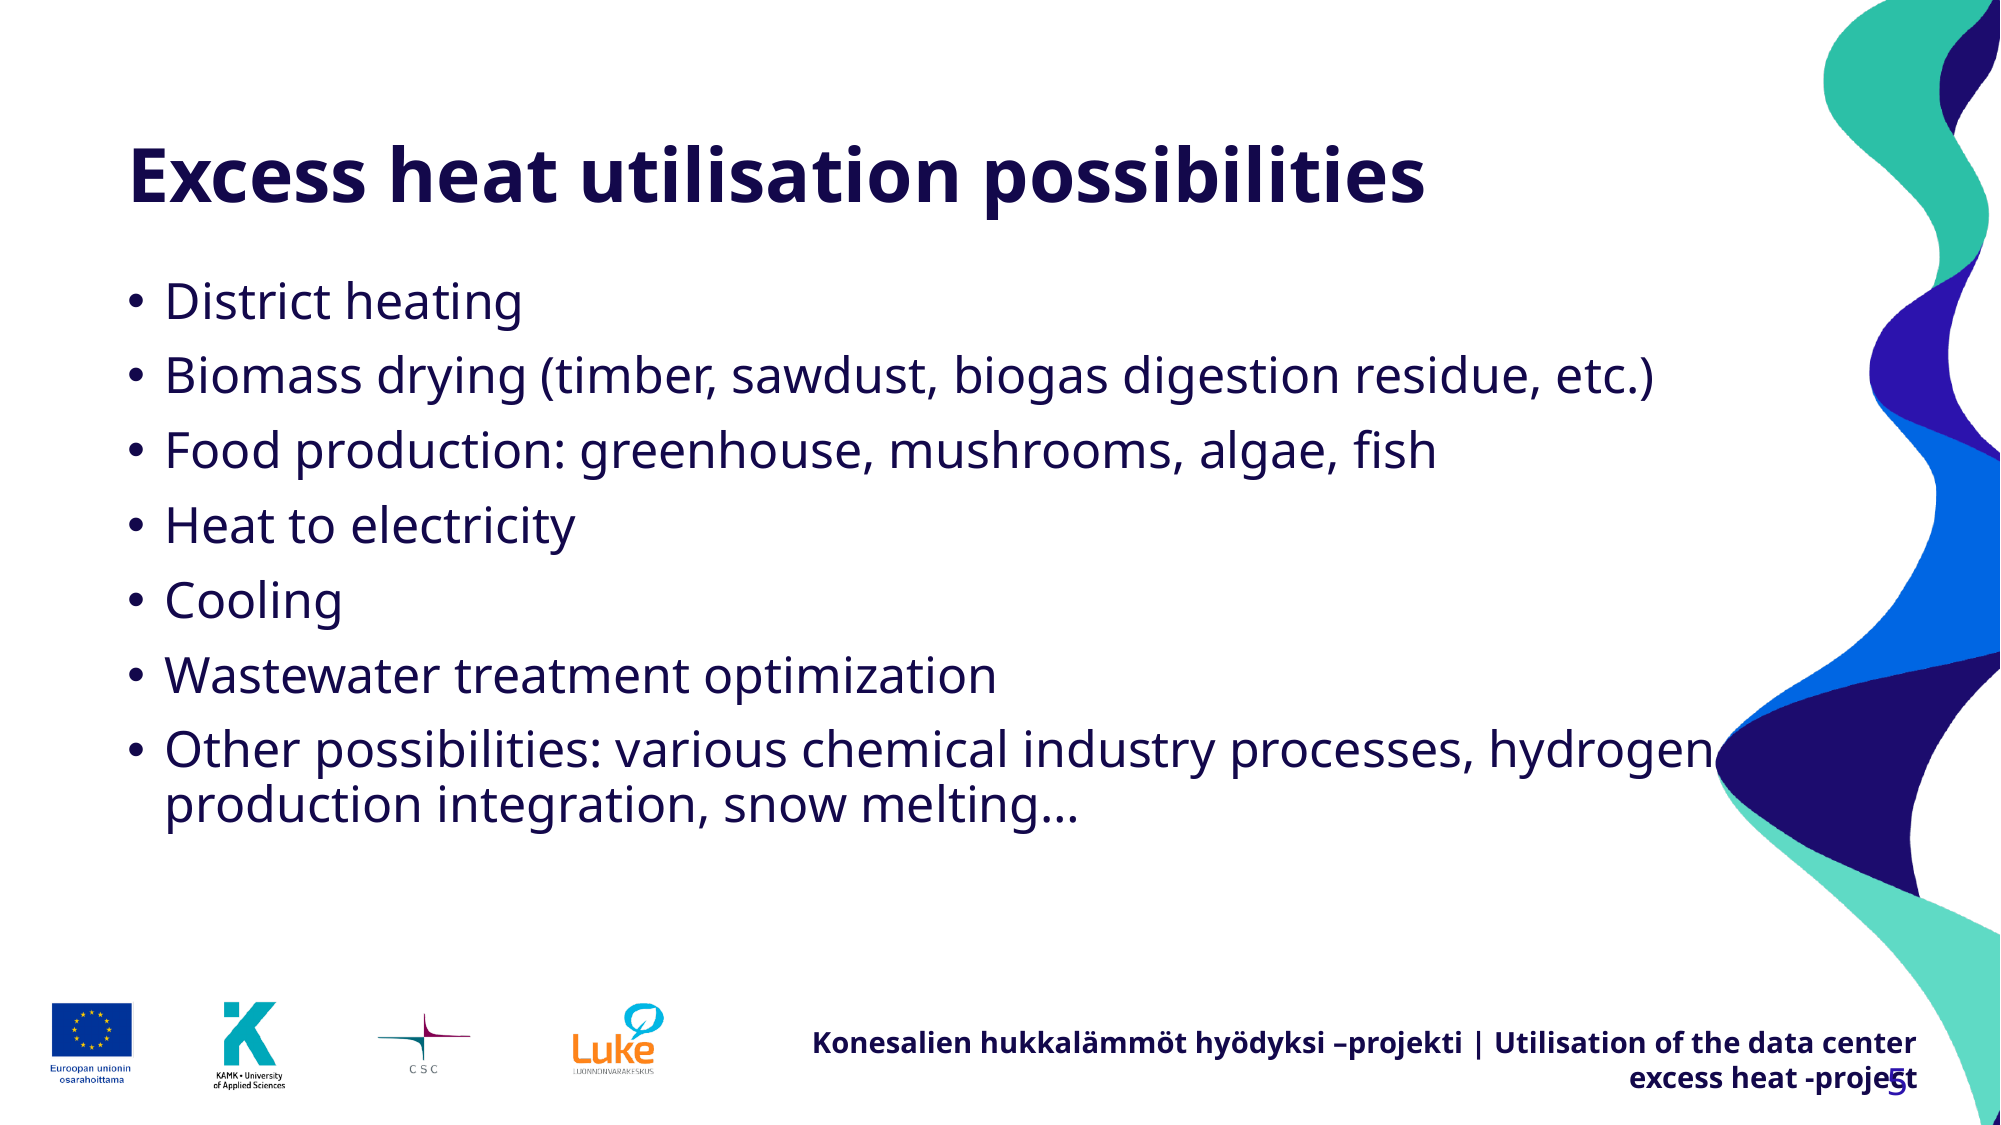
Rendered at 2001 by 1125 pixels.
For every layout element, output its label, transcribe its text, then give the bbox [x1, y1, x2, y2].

text_box 5 [1871, 1050, 2000, 1117]
list District heating Biomass drying (timber, sawdust, biogas digestion residue, etc.) Food production: greenhouse, mushrooms, algae, fish Heat to electricity Cooling Wastewater treatment optimization Other possibilities: various chemical industry processes, hydrogen production integration, snow melting… [112, 268, 1805, 895]
picture [0, 965, 717, 1120]
title Excess heat utilisation possibilities [112, 92, 1805, 227]
picture [1703, 0, 2000, 1125]
